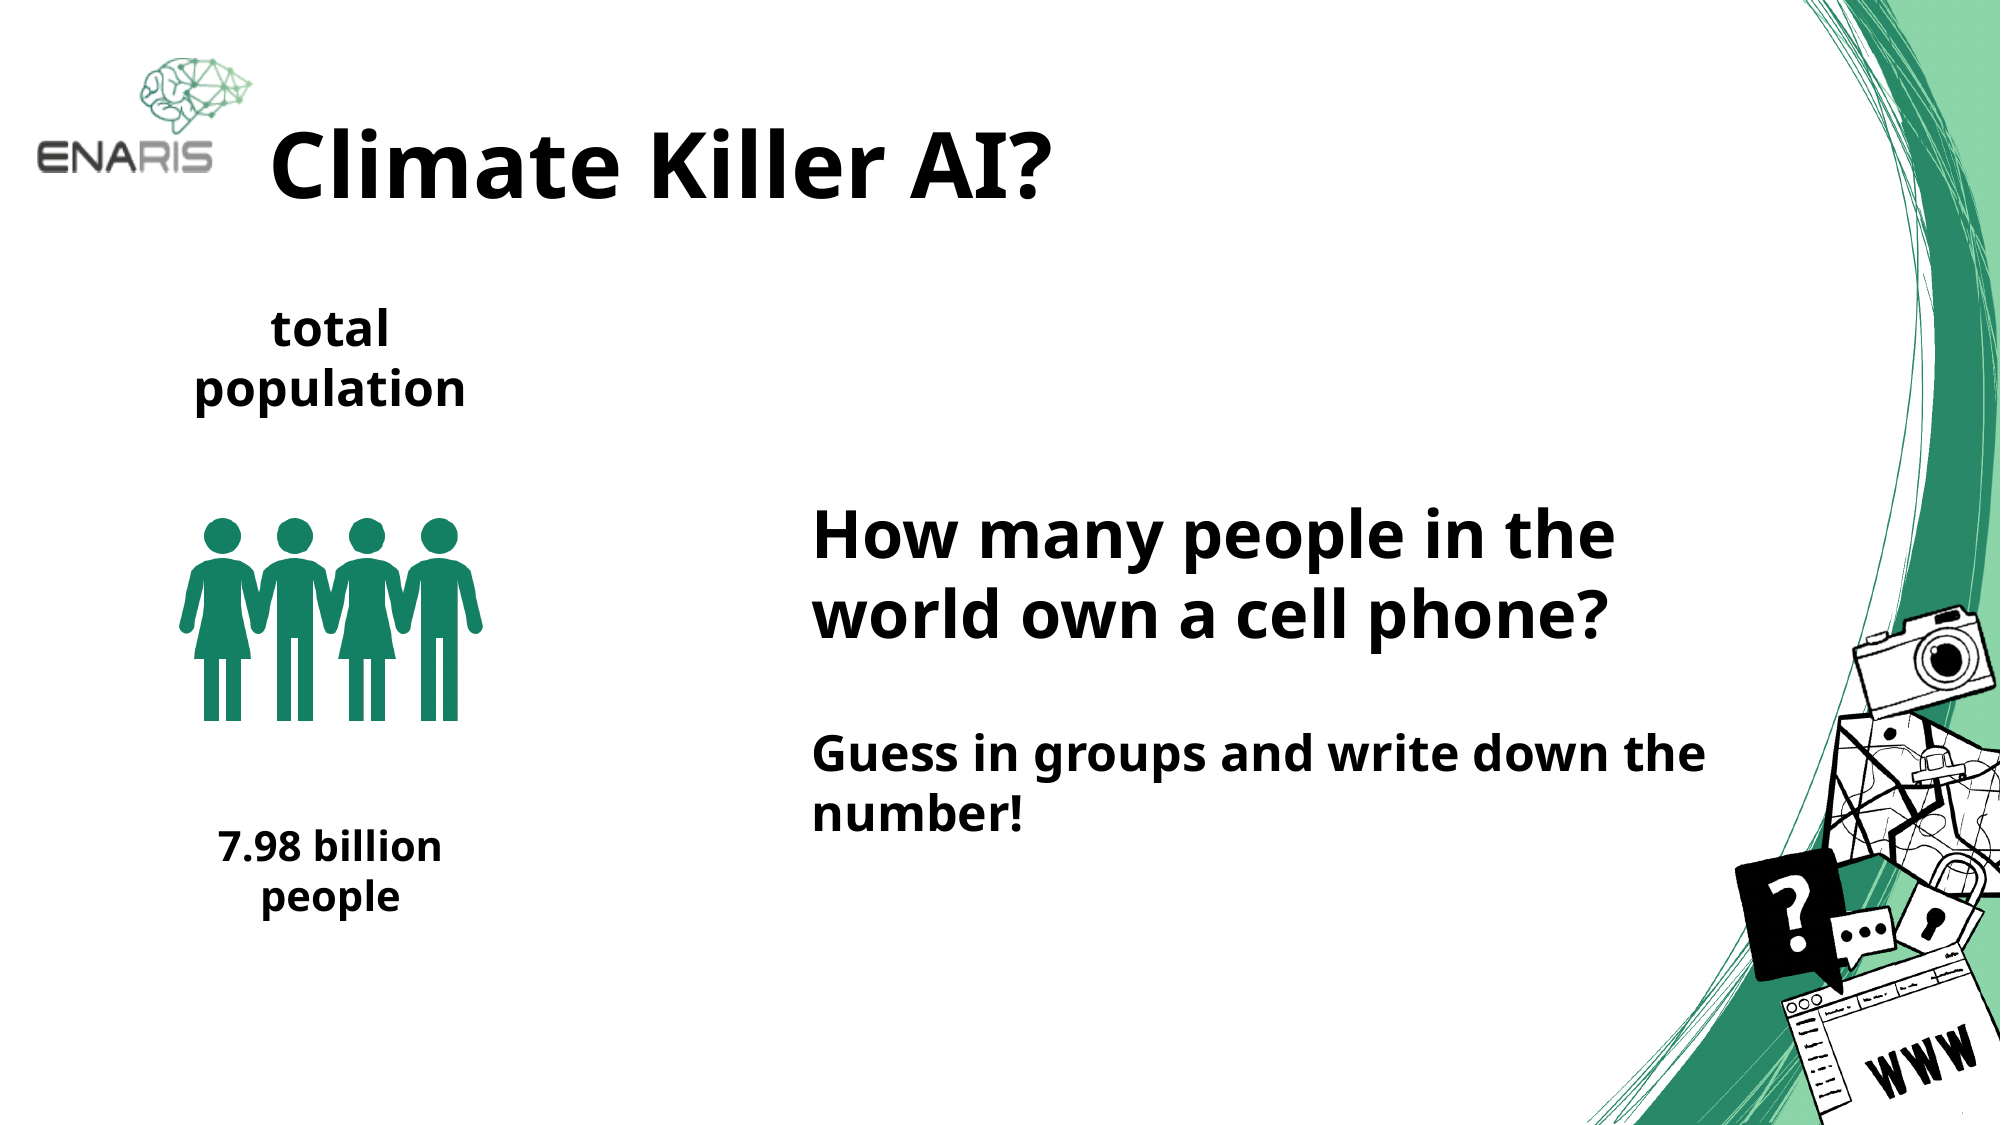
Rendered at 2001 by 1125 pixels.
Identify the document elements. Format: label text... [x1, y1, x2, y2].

text_box total population [124, 289, 537, 424]
picture [408, 0, 2000, 1125]
picture [37, 58, 254, 173]
text_box How many people in the world own a cell phone? Guess in groups and write down the number! [796, 484, 1723, 850]
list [157, 445, 504, 793]
text_box 7.98 billion people [157, 812, 504, 928]
title Climate Killer AI? [253, 59, 1863, 278]
